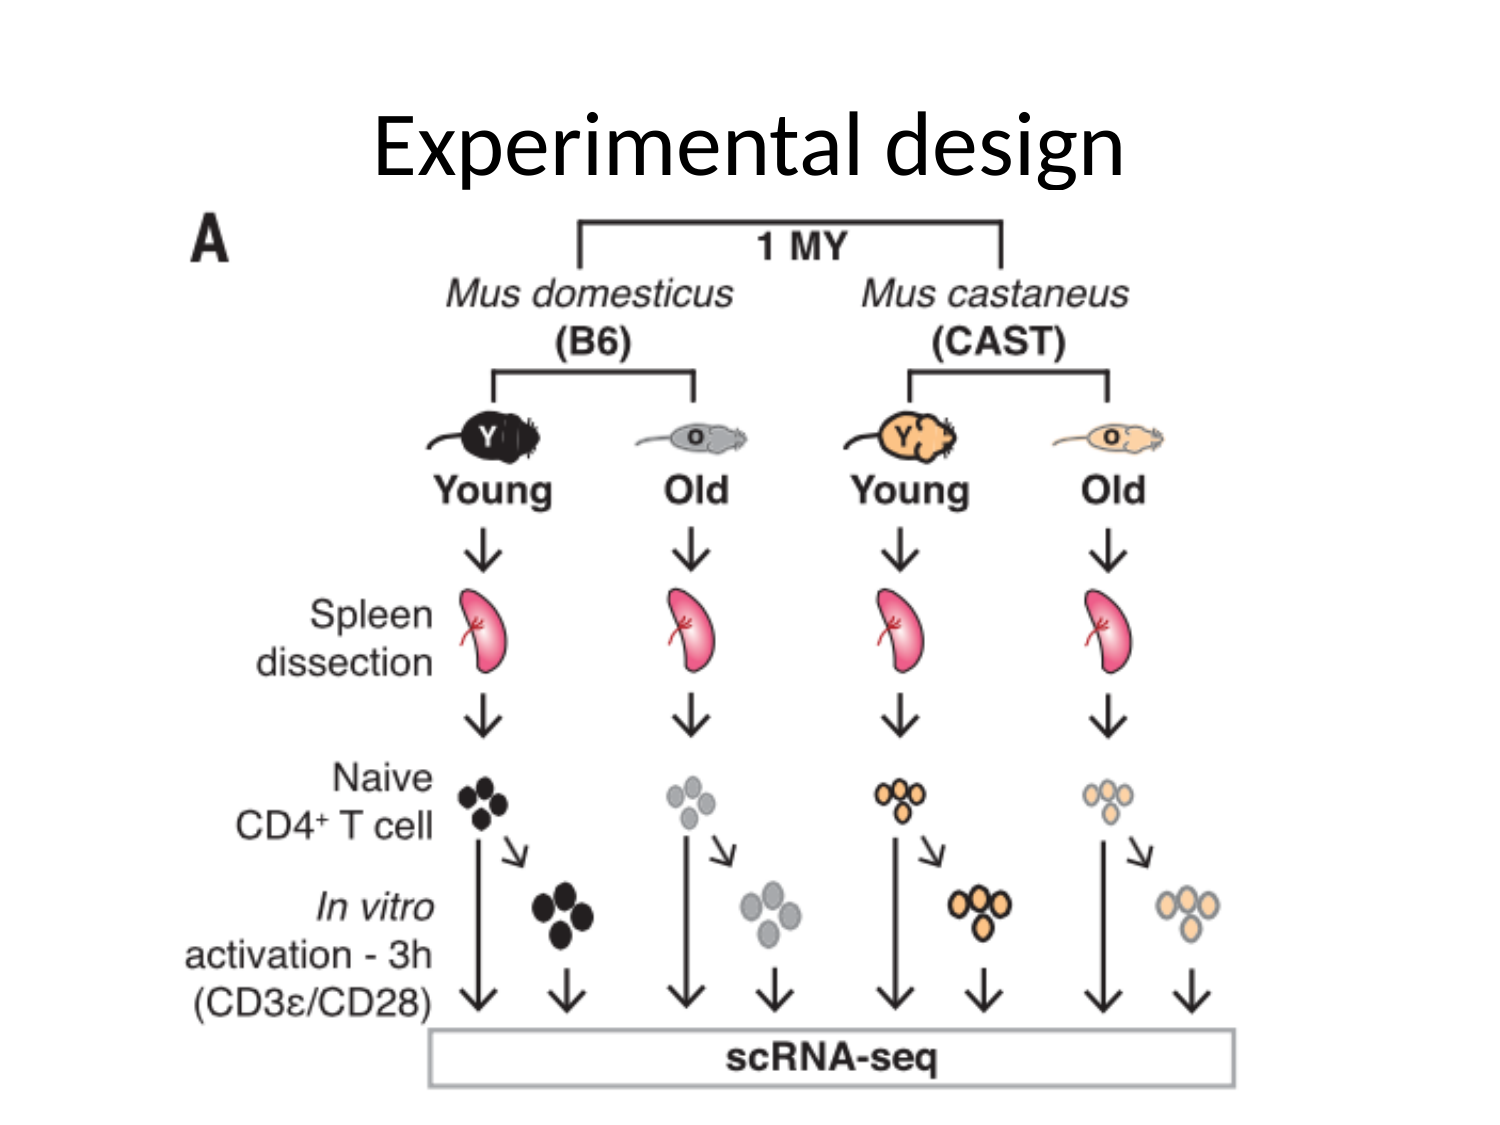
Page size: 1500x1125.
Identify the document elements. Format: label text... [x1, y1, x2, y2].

picture [144, 190, 1245, 1121]
title Experimental design [75, 45, 1425, 233]
